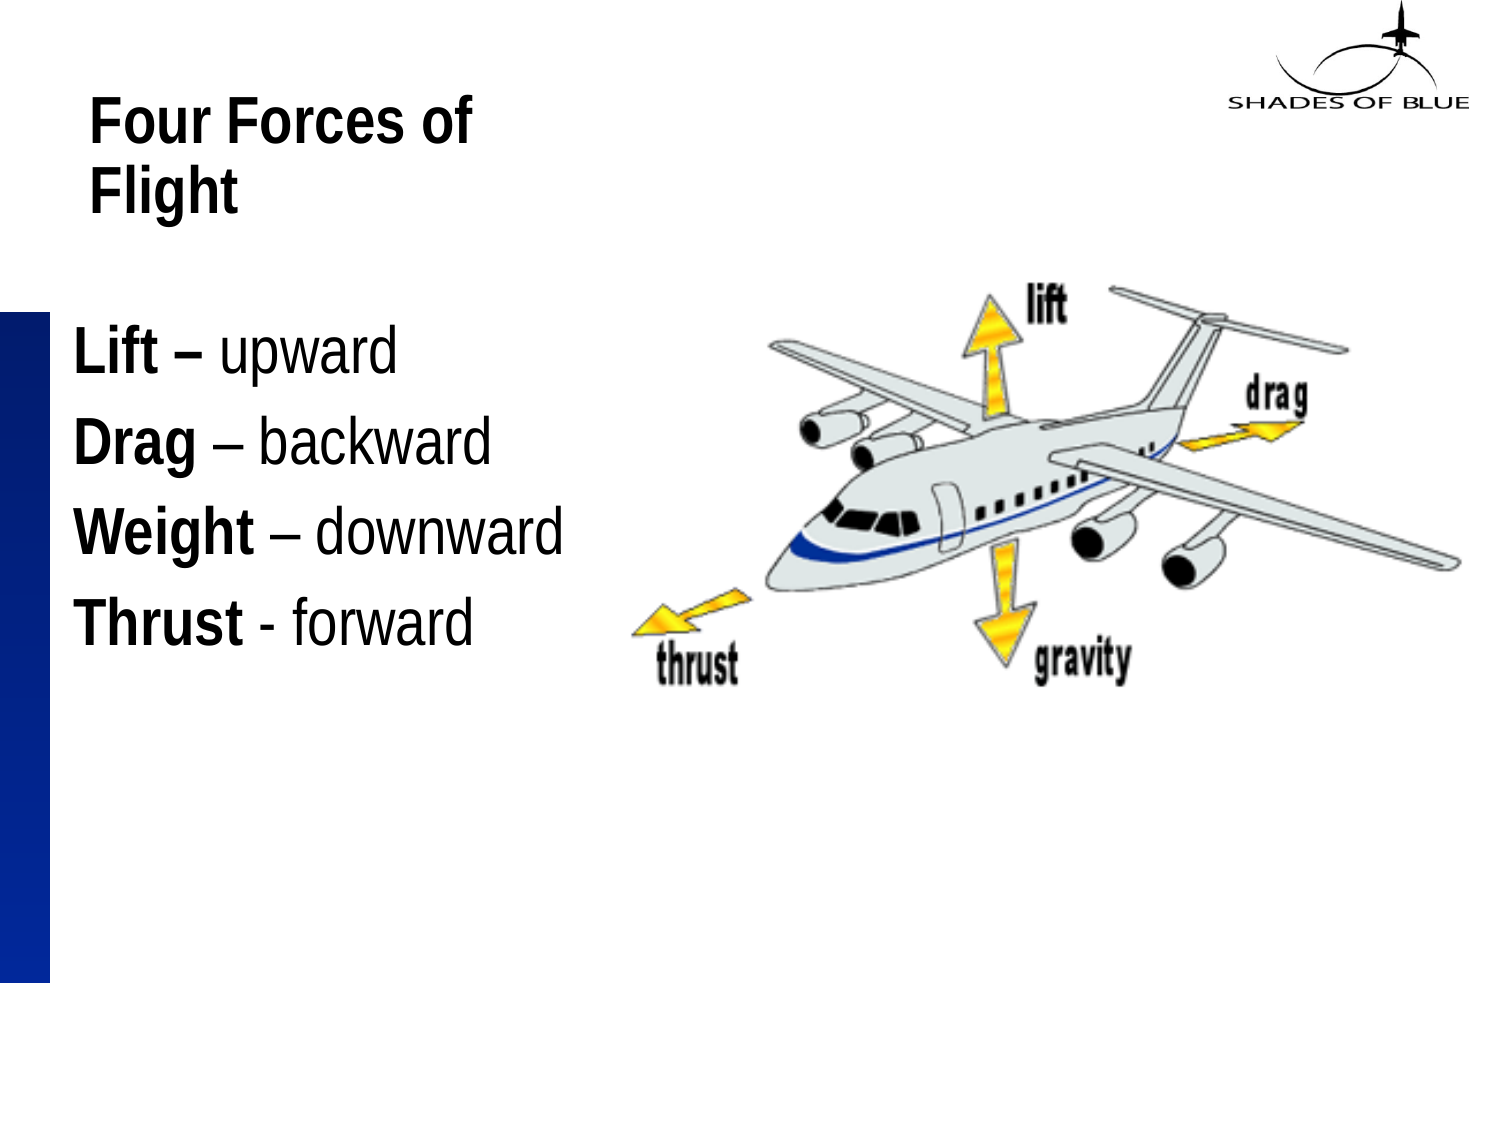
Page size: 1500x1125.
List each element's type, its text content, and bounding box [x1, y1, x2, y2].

picture [623, 278, 1470, 694]
list Lift – upward Drag – backward Weight – downward Thrust - forward [58, 310, 584, 1005]
title Four Forces of Flight [75, 44, 569, 236]
picture [1228, 0, 1469, 109]
